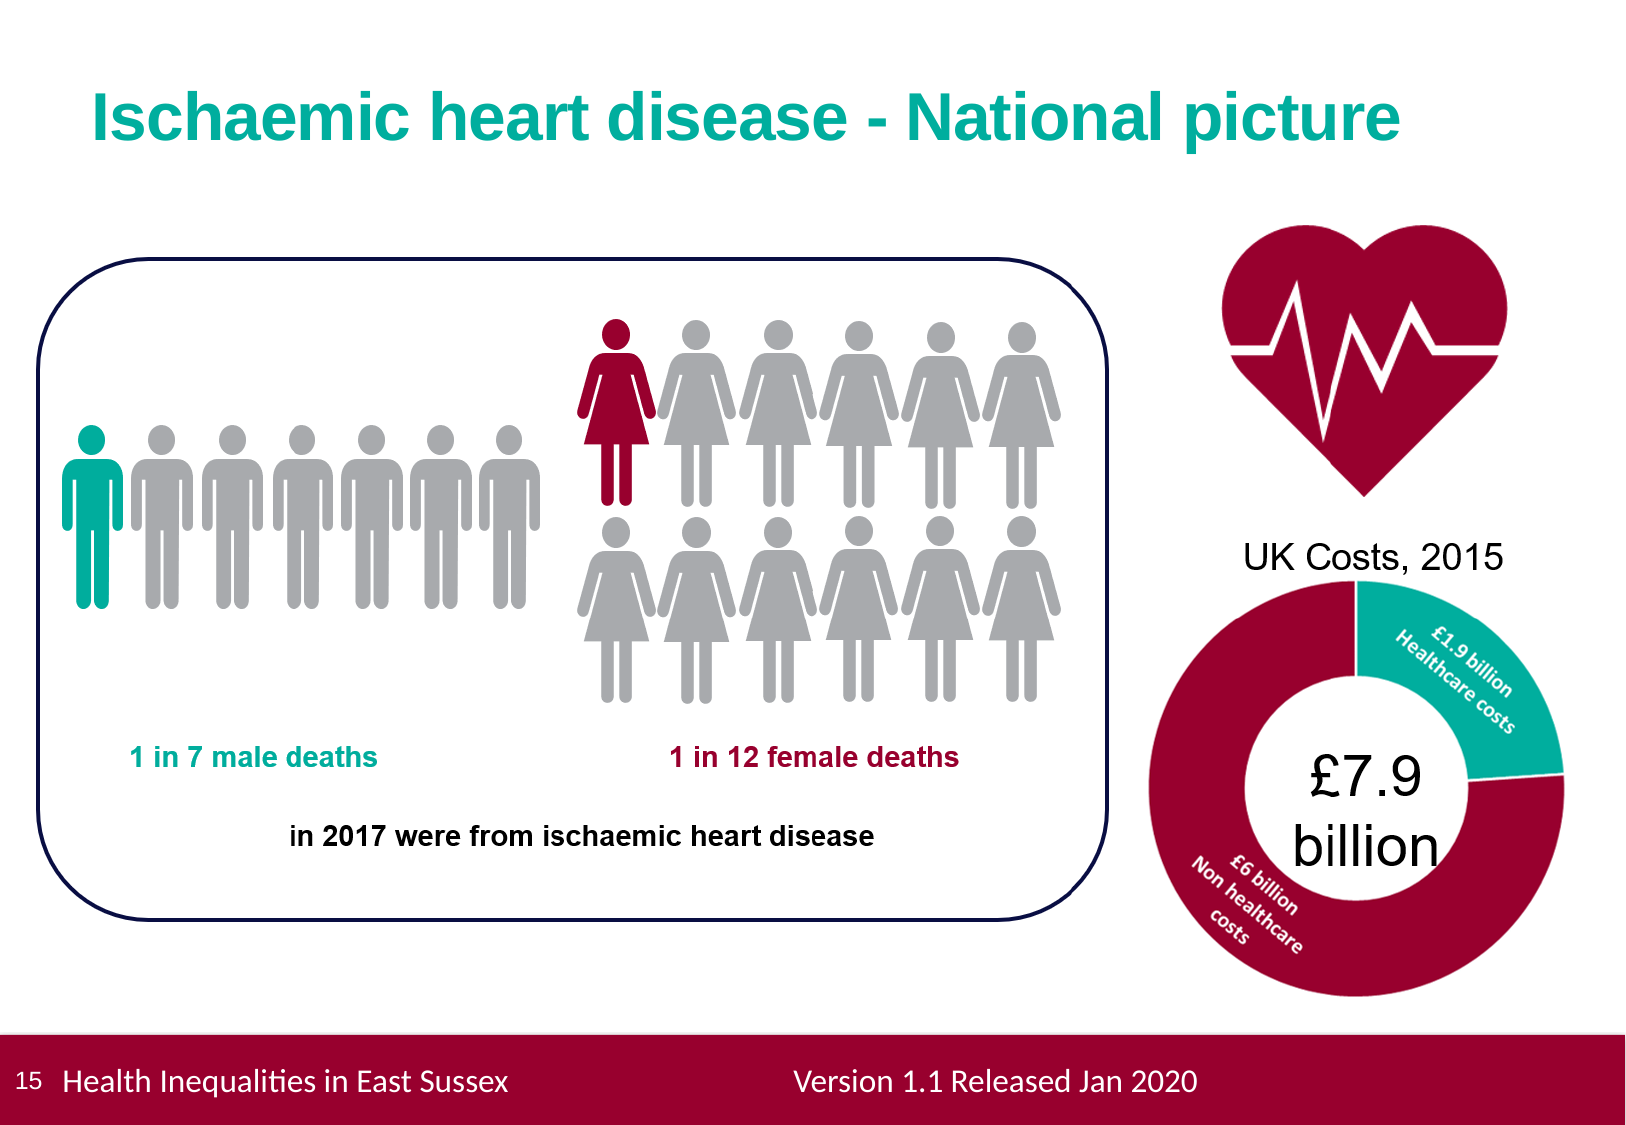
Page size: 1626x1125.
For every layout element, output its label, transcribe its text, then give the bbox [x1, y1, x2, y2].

title Ischaemic heart disease - National picture [91, 19, 1534, 207]
picture [36, 224, 1589, 1013]
text_box Health Inequalities in East Sussex Version 1.1 Released Jan 2020 [10, 1052, 1448, 1107]
